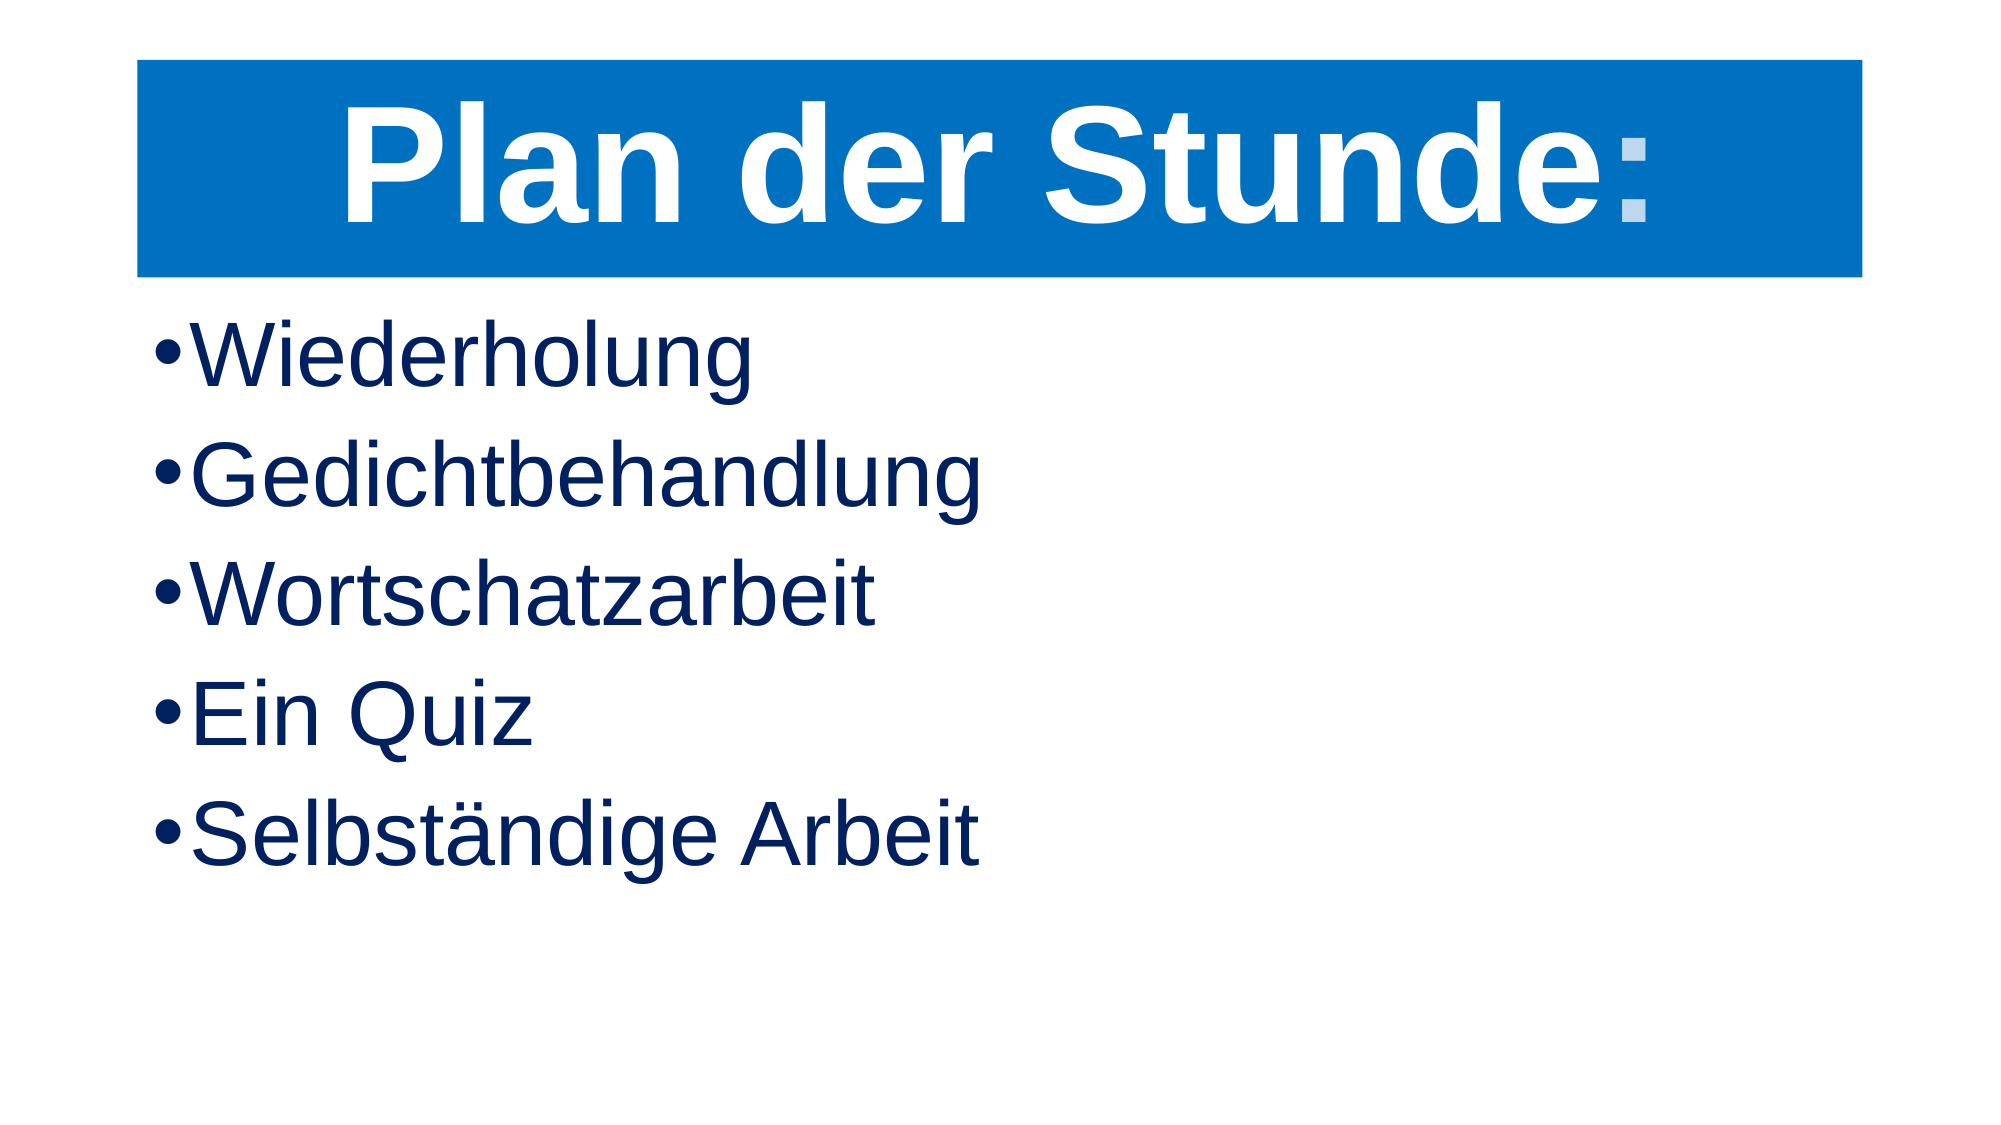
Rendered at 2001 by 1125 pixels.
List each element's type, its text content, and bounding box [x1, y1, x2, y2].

title Plan der Stunde: [137, 59, 1863, 278]
list Wiederholung Gedichtbehandlung Wortschatzarbeit Ein Quiz Selbständige Arbeit [137, 299, 1863, 1014]
